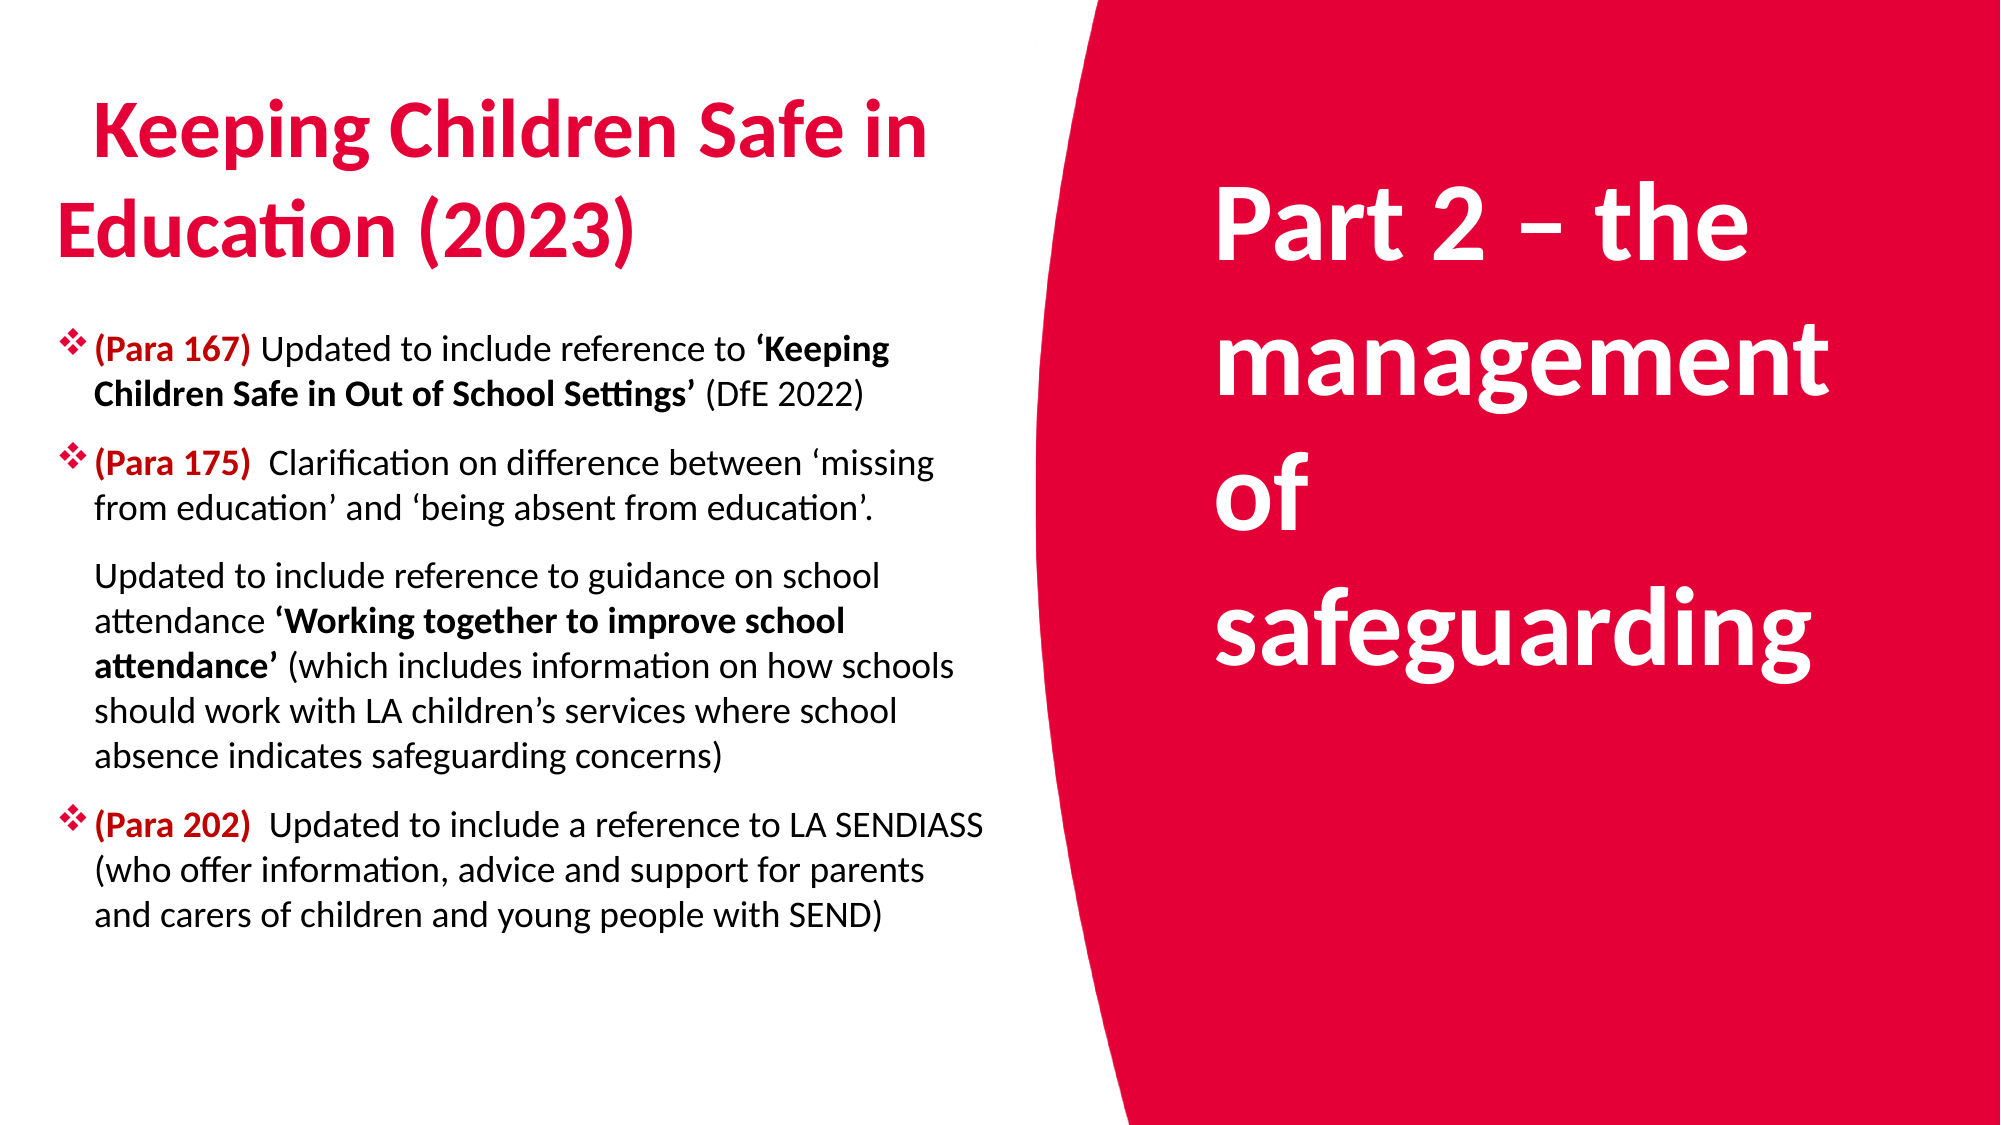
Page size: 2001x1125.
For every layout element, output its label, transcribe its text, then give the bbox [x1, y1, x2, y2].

picture [1035, 0, 2000, 1125]
list (Para 167) Updated to include reference to ‘Keeping Children Safe in Out of School Settings’ (DfE 2022) (Para 175) Clarification on difference between ‘missing from education’ and ‘being absent from education’. Updated to include reference to guidance on school attendance ‘Working together to improve school attendance’ (which includes information on how schools should work with LA children’s services where school absence indicates safeguarding concerns) (Para 202) Updated to include a reference to LA SENDIASS (who offer information, advice and support for parents and carers of children and young people with SEND) [56, 324, 988, 1001]
list Part 2 – the management of safeguarding [1213, 148, 1912, 990]
title Keeping Children Safe in Education (2023) [56, 74, 960, 260]
